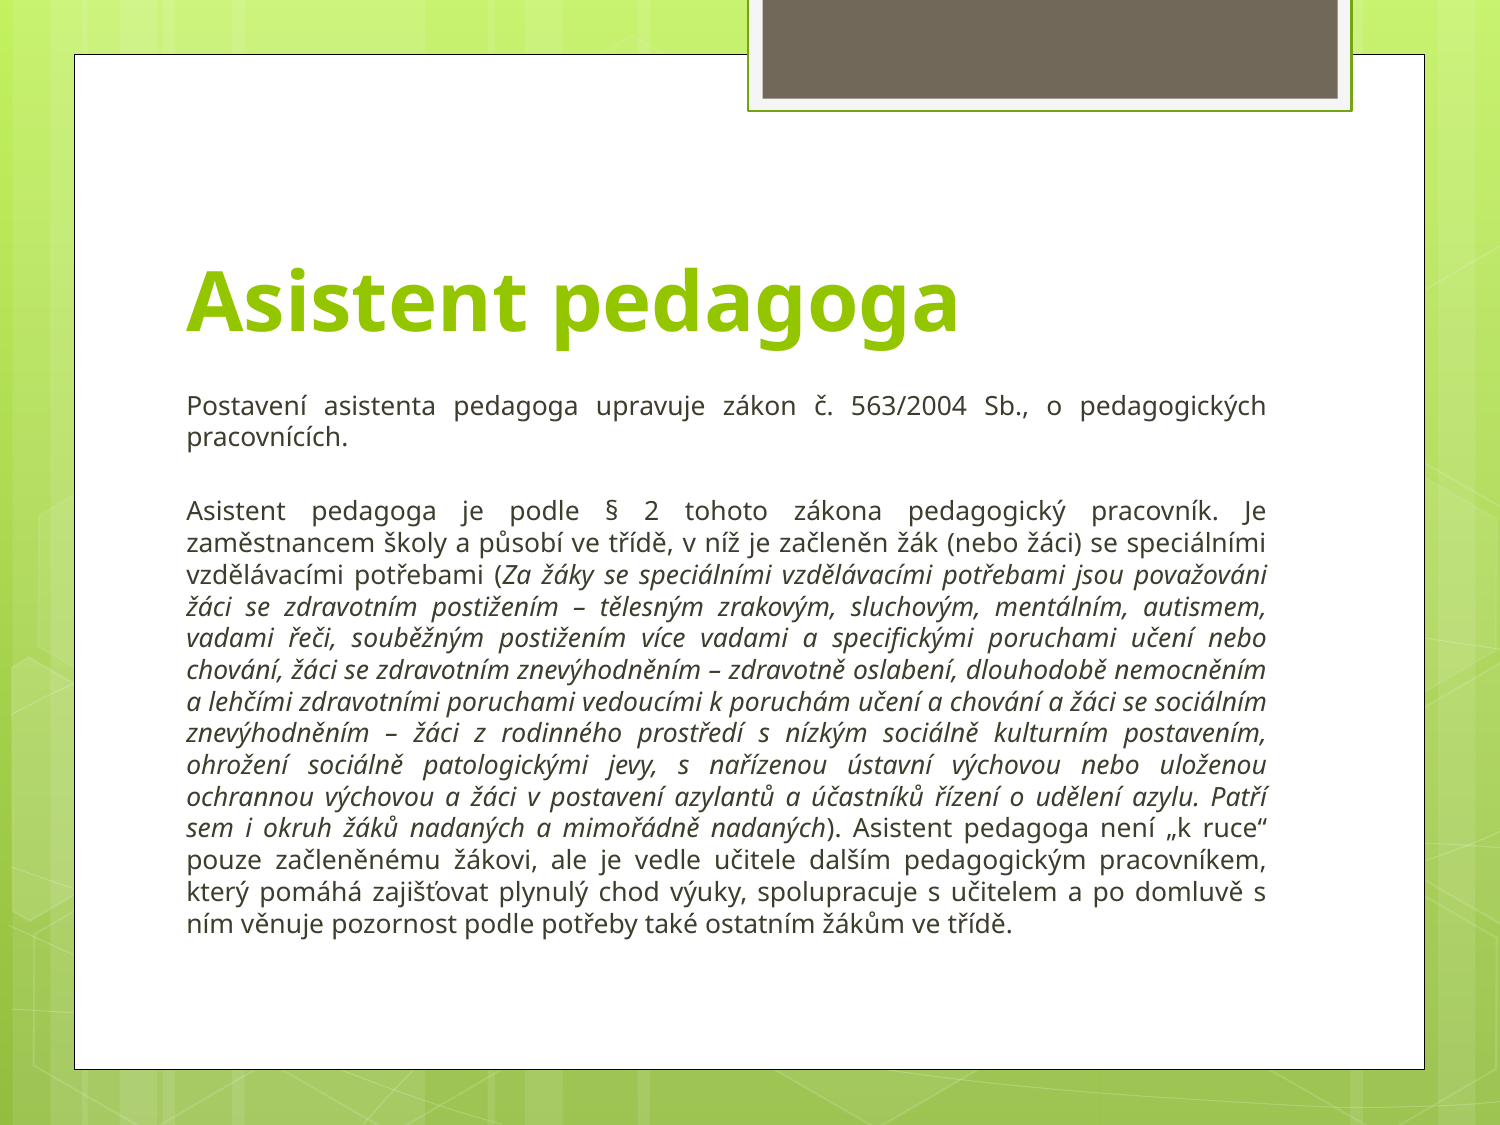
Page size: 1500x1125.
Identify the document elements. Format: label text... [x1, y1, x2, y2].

list Postavení asistenta pedagoga upravuje zákon č. 563/2004 Sb., o pedagogických pracovnících. Asistent pedagoga je podle § 2 tohoto zákona pedagogický pracovník. Je zaměstnancem školy a působí ve třídě, v níž je začleněn žák (nebo žáci) se speciálními vzdělávacími potřebami (Za žáky se speciálními vzdělávacími potřebami jsou považováni žáci se zdravotním postižením – tělesným zrakovým, sluchovým, mentálním, autismem, vadami řeči, souběžným postižením více vadami a specifickými poruchami učení nebo chování, žáci se zdravotním znevýhodněním – zdravotně oslabení, dlouhodobě nemocněním a lehčími zdravotními poruchami vedoucími k poruchám učení a chování a žáci se sociálním znevýhodněním – žáci z rodinného prostředí s nízkým sociálně kulturním postavením, ohrožení sociálně patologickými jevy, s nařízenou ústavní výchovou nebo uloženou ochrannou výchovou a žáci v postavení azylantů a účastníků řízení o udělení azylu. Patří sem i okruh žáků nadaných a mimořádně nadaných). Asistent pedagoga není „k ruce“ pouze začleněnému žákovi, ale je vedle učitele dalším pedagogickým pracovníkem, který pomáhá zajišťovat plynulý chod výuky, spolupracuje s učitelem a po domluvě s ním věnuje pozornost podle potřeby také ostatním žákům ve třídě. [171, 381, 1283, 957]
title Asistent pedagoga [171, 168, 1324, 357]
